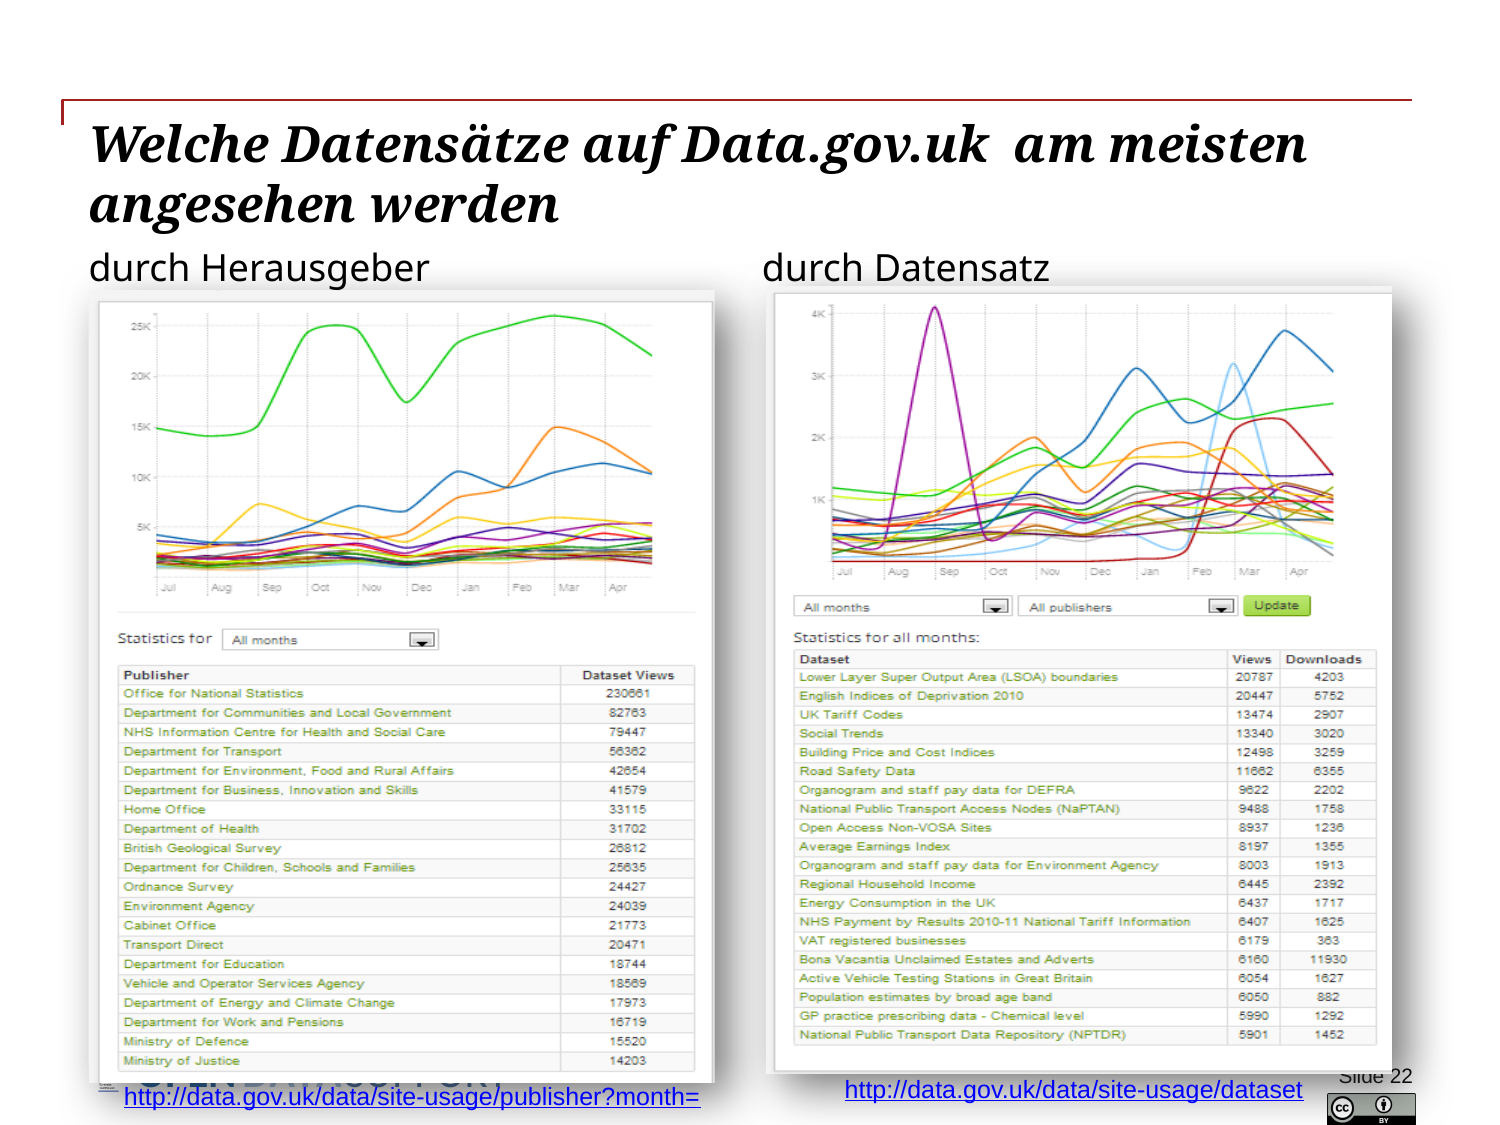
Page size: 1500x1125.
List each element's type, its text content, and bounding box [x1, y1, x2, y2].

picture [765, 286, 1393, 1074]
picture [1327, 1093, 1416, 1125]
text_box durch Herausgeber [88, 243, 526, 290]
title Welche Datensätze auf Data.gov.uk am meisten angesehen werden [88, 112, 1413, 263]
text_box http://data.gov.uk/data/site-usage/dataset [844, 1082, 1306, 1121]
picture [88, 290, 715, 1083]
text_box durch Datensatz [761, 243, 1199, 289]
text_box http://data.gov.uk/data/site-usage/publisher?month= [123, 1089, 715, 1125]
